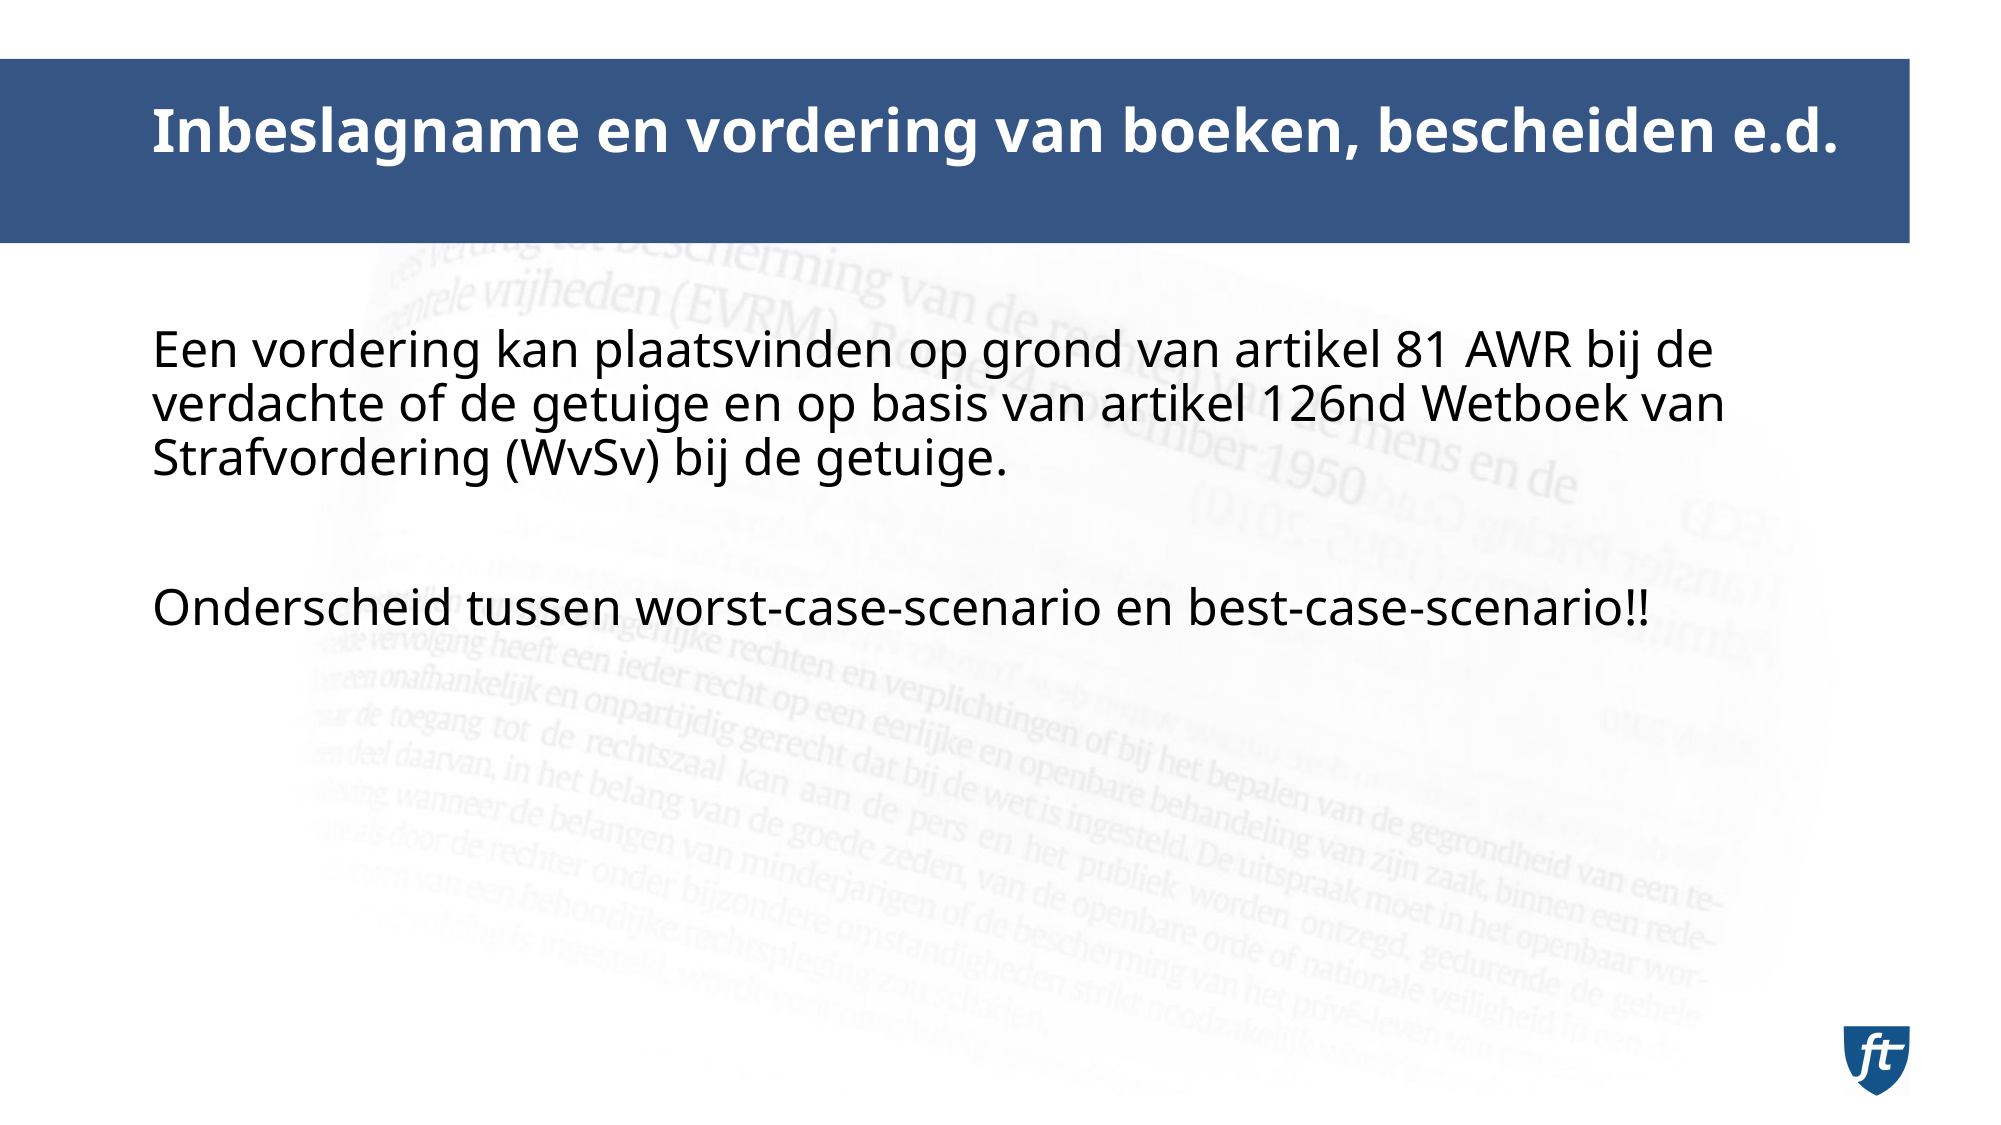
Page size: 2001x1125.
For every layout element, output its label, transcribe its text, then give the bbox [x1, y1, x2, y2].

title Inbeslagname en vordering van boeken, bescheiden e.d. [137, 59, 1863, 278]
list Een vordering kan plaatsvinden op grond van artikel 81 AWR bij de verdachte of de getuige en op basis van artikel 126nd Wetboek van Strafvordering (WvSv) bij de getuige. Onderscheid tussen worst-case-scenario en best-case-scenario!! [137, 317, 1863, 967]
picture [78, 29, 1922, 1096]
